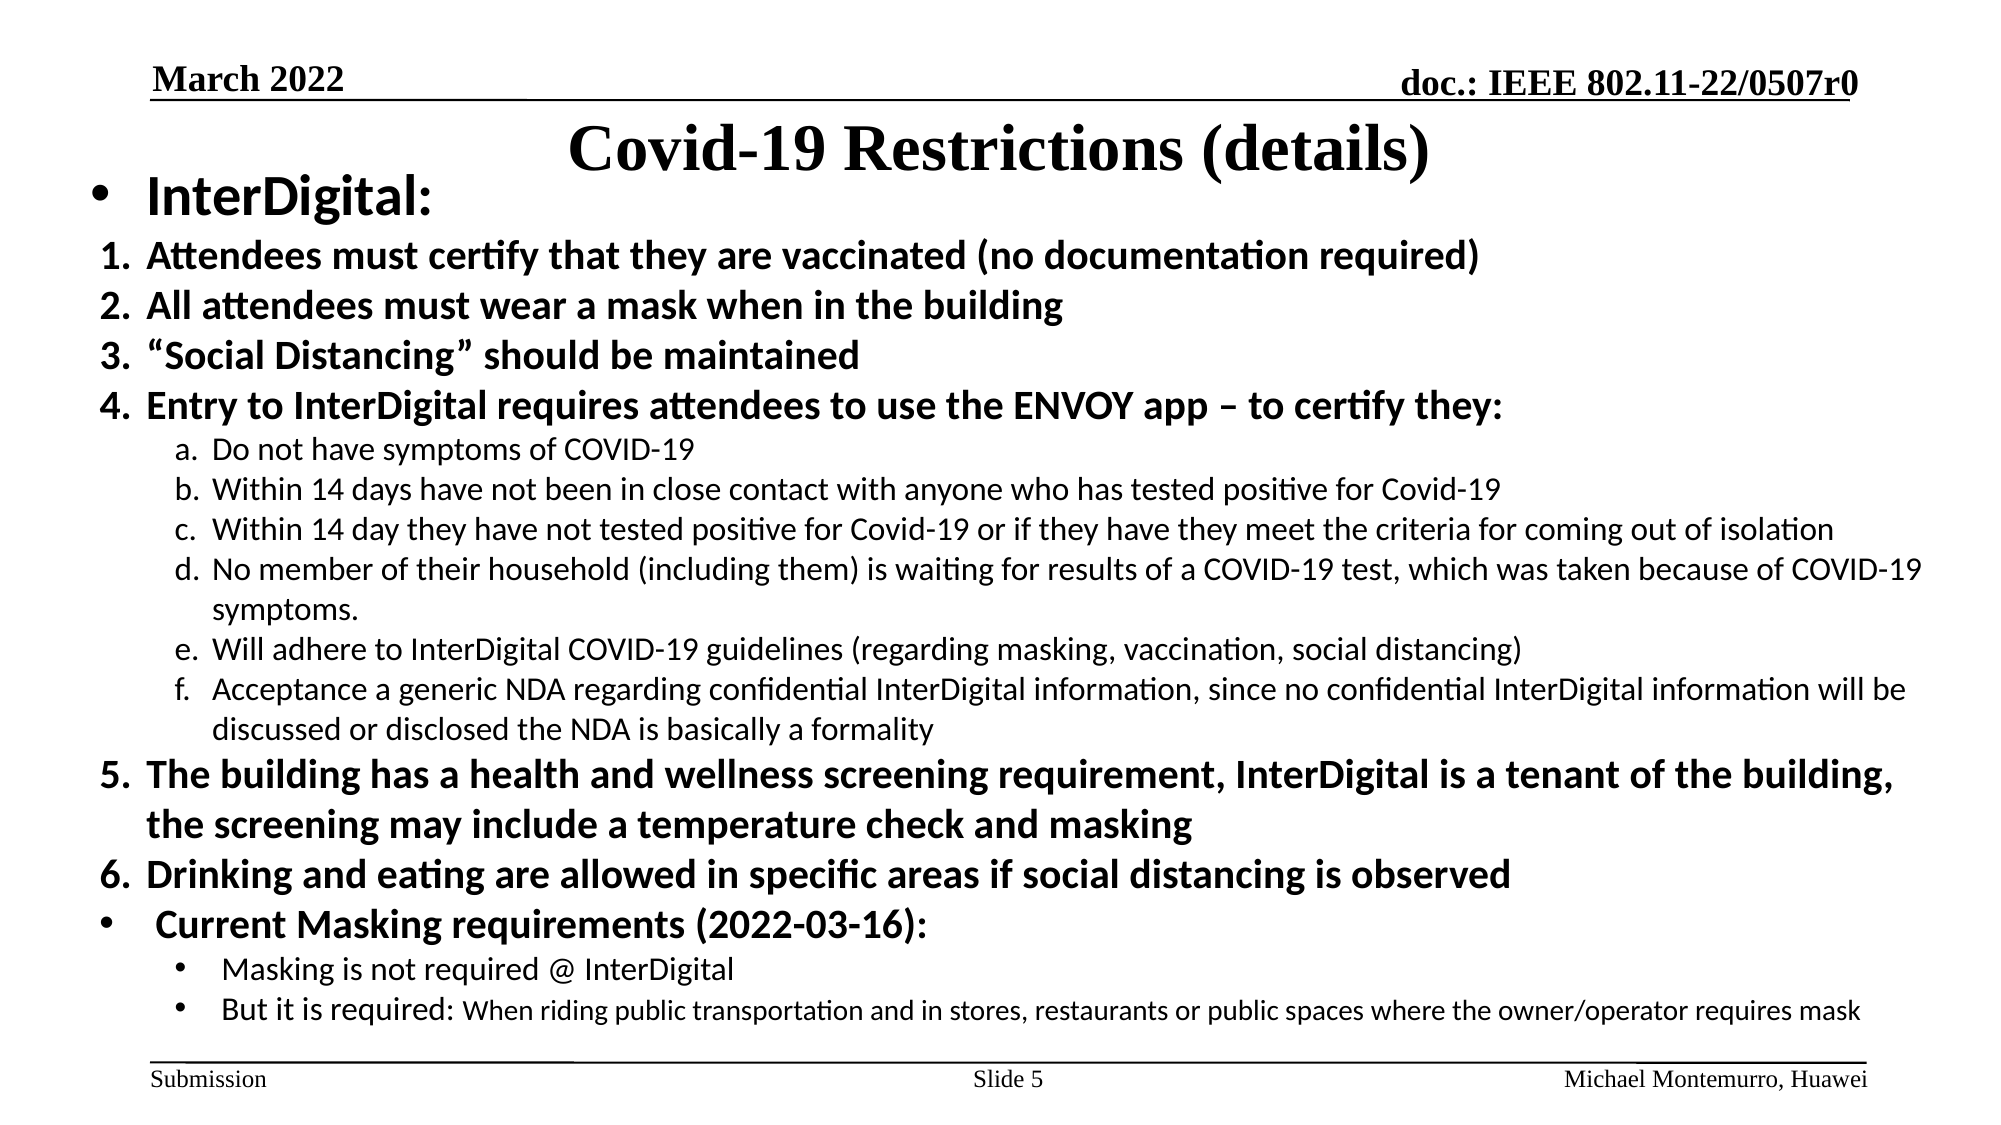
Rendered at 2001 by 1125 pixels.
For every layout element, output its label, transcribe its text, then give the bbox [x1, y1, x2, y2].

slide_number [152, 54, 563, 100]
slide_number Slide 5 [950, 1061, 1067, 1123]
list InterDigital: Attendees must certify that they are vaccinated (no documentation required) All attendees must wear a mask when in the building “Social Distancing” should be maintained Entry to InterDigital requires attendees to use the ENVOY app – to certify they: Do not have symptoms of COVID-19 Within 14 days have not been in close contact with anyone who has tested positive for Covid-19 Within 14 day they have not tested positive for Covid-19 or if they have they meet the criteria for coming out of isolation No member of their household (including them) is waiting for results of a COVID-19 test, which was taken because of COVID-19 symptoms. Will adhere to InterDigital COVID-19 guidelines (regarding masking, vaccination, social distancing) Acceptance a generic NDA regarding confidential InterDigital information, since no confidential InterDigital information will be discussed or disclosed the NDA is basically a formality The building has a health and wellness screening requirement, InterDigital is a tenant of the building, the screening may include a temperature check and masking Drinking and eating are allowed in specific areas if social distancing is observed Current Masking requirements (2022-03-16): Masking is not required @ InterDigital But it is required: When riding public transportation and in stores, restaurants or public spaces where the owner/operator requires mask [74, 149, 1951, 1051]
footer Michael Montemurro, Huawei [1171, 1061, 1869, 1093]
title Covid-19 Restrictions (details) [149, 112, 1850, 149]
